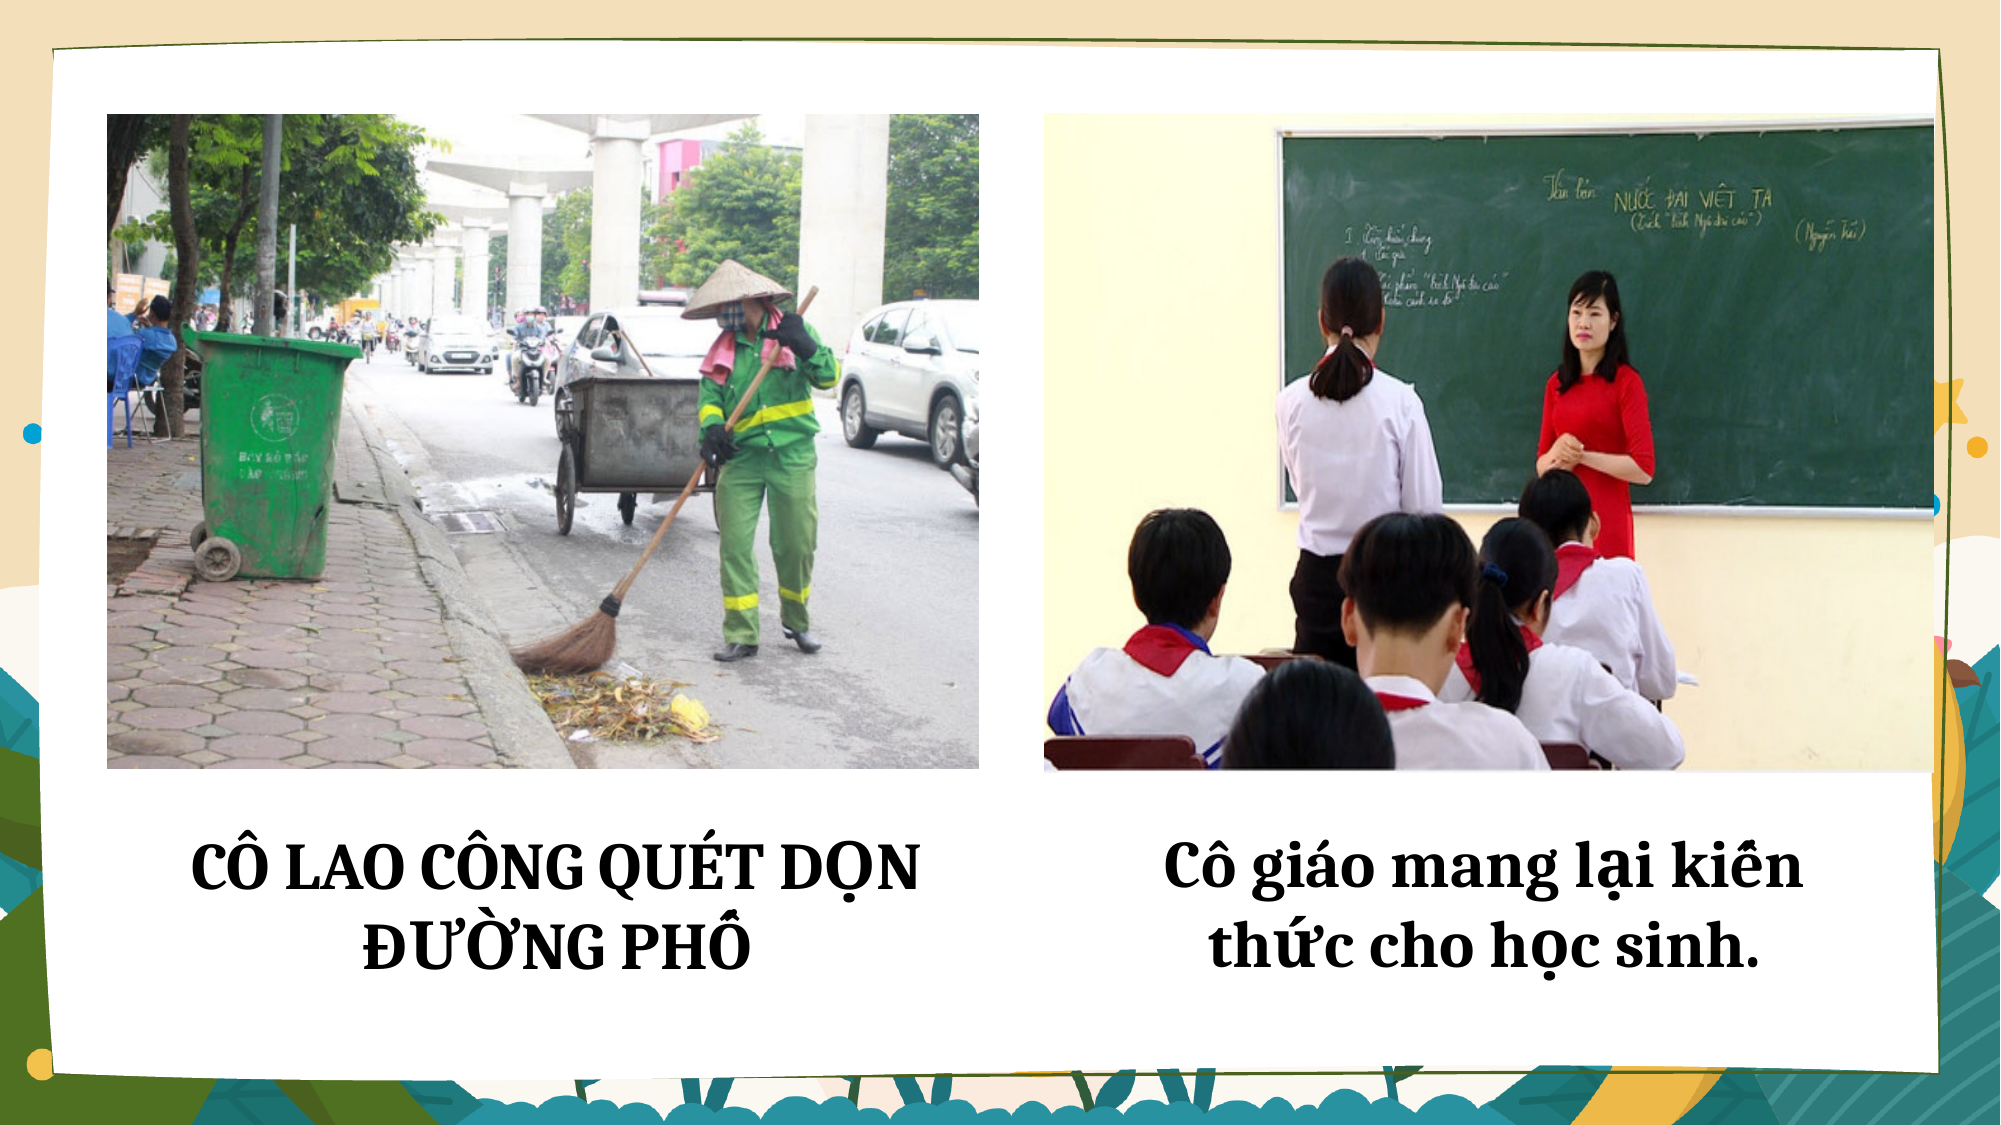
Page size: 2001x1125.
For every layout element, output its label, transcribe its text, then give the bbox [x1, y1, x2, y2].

text_box Cô giáo mang lại kiến thức cho học sinh. [1093, 813, 1877, 989]
text_box CÔ LAO CÔNG QUÉT DỌN ĐƯỜNG PHỐ [164, 815, 949, 991]
picture [0, 0, 2000, 1125]
